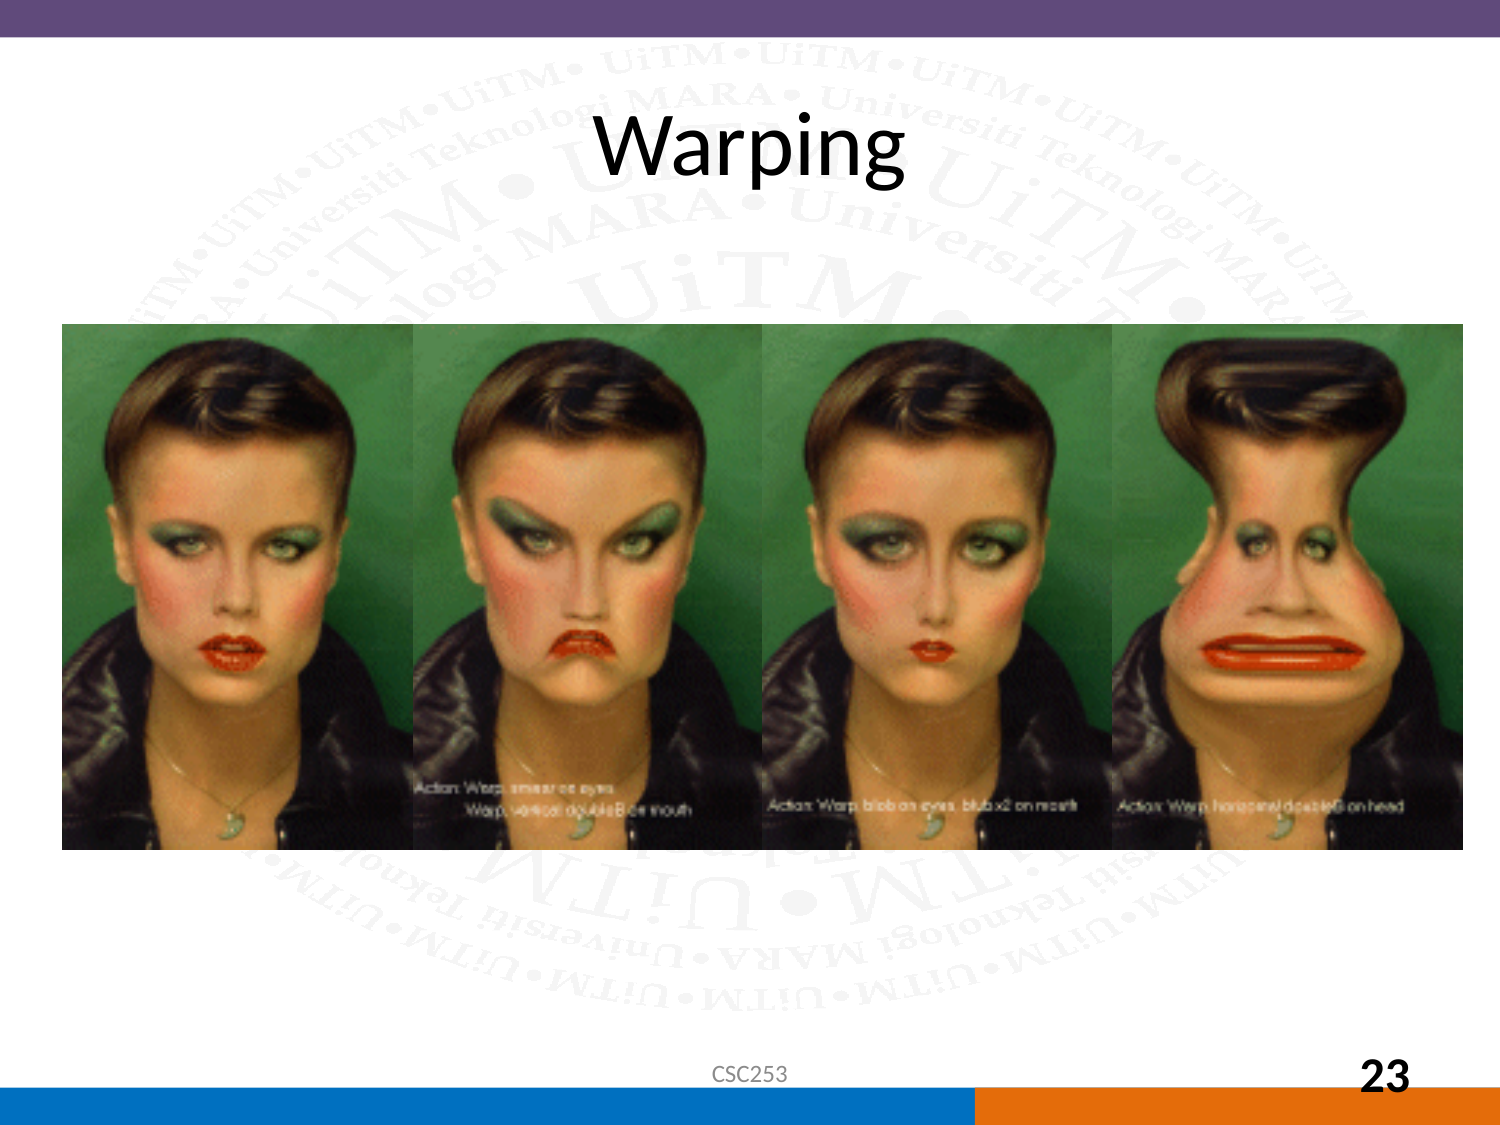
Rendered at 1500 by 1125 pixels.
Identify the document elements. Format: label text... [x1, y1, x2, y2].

slide_number 23 [1074, 1042, 1425, 1103]
footer CSC253 [512, 1042, 988, 1103]
picture [62, 324, 1463, 851]
title Warping [75, 45, 1425, 233]
